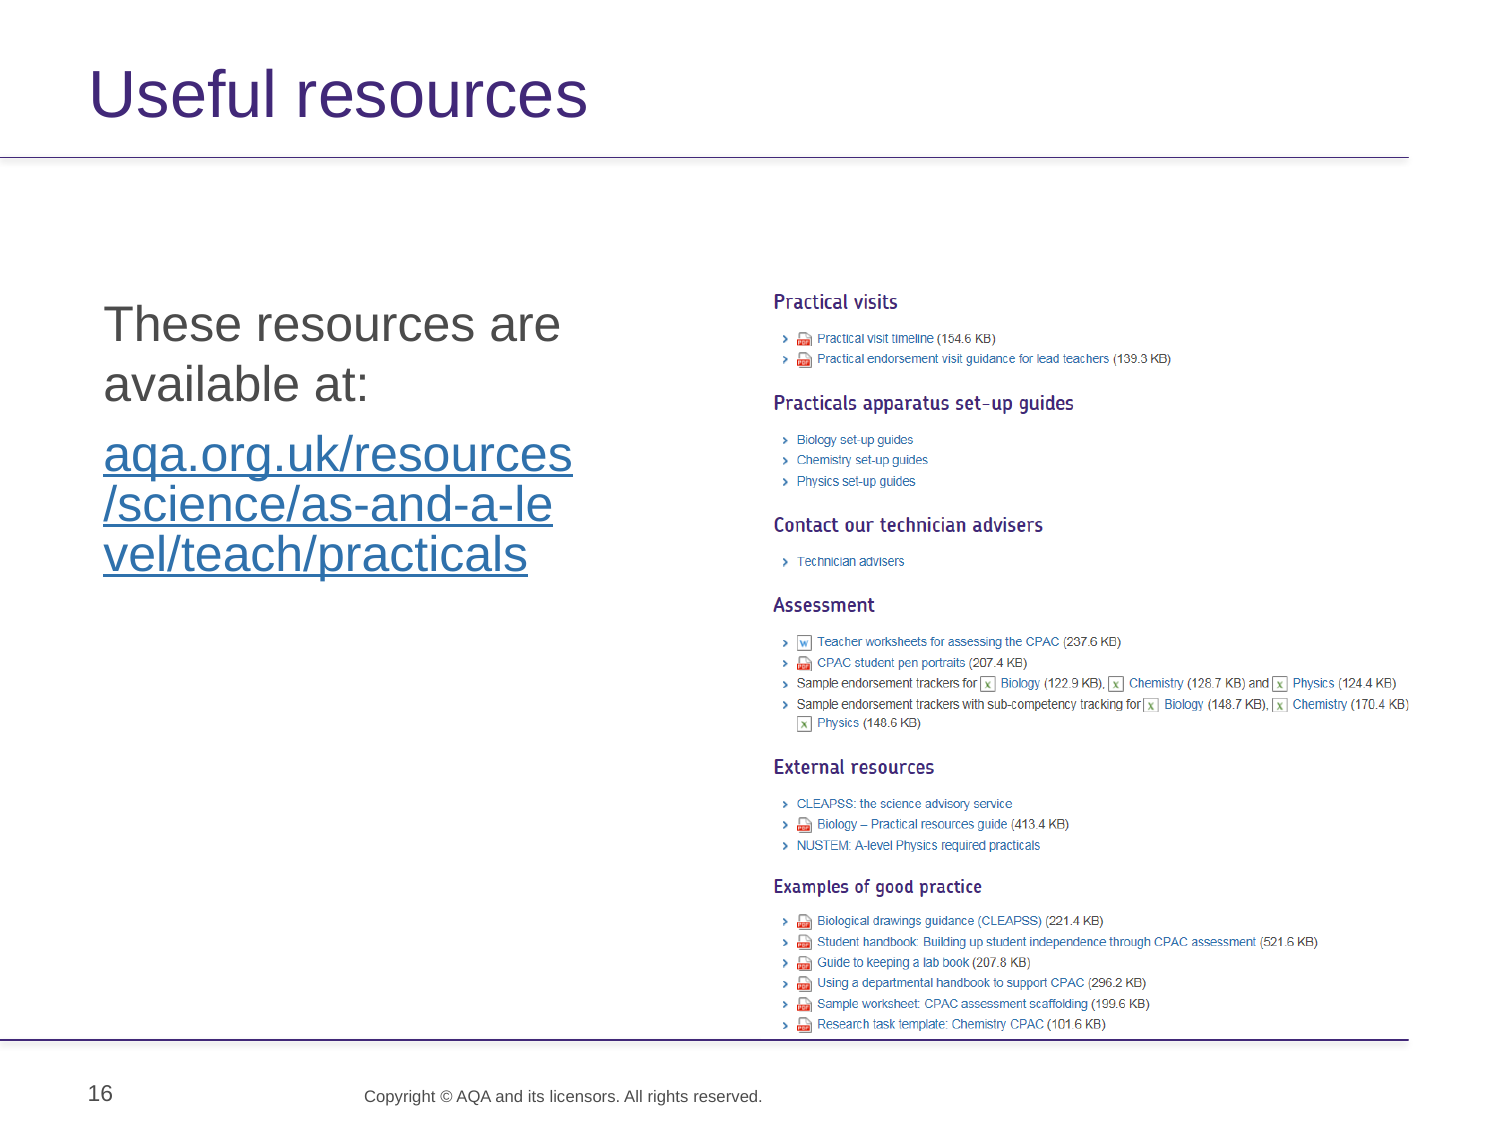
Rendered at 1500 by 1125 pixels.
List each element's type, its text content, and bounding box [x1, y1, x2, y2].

footer Copyright © AQA and its licensors. All rights reserved. [324, 1084, 764, 1124]
picture [760, 283, 1409, 1039]
text_box These resources are available at: aqa.org.uk/resources/science/as-and-a-level/teach/practicals [88, 283, 592, 1007]
text_box 16 [72, 1070, 188, 1125]
title Useful resources [88, 72, 1409, 144]
